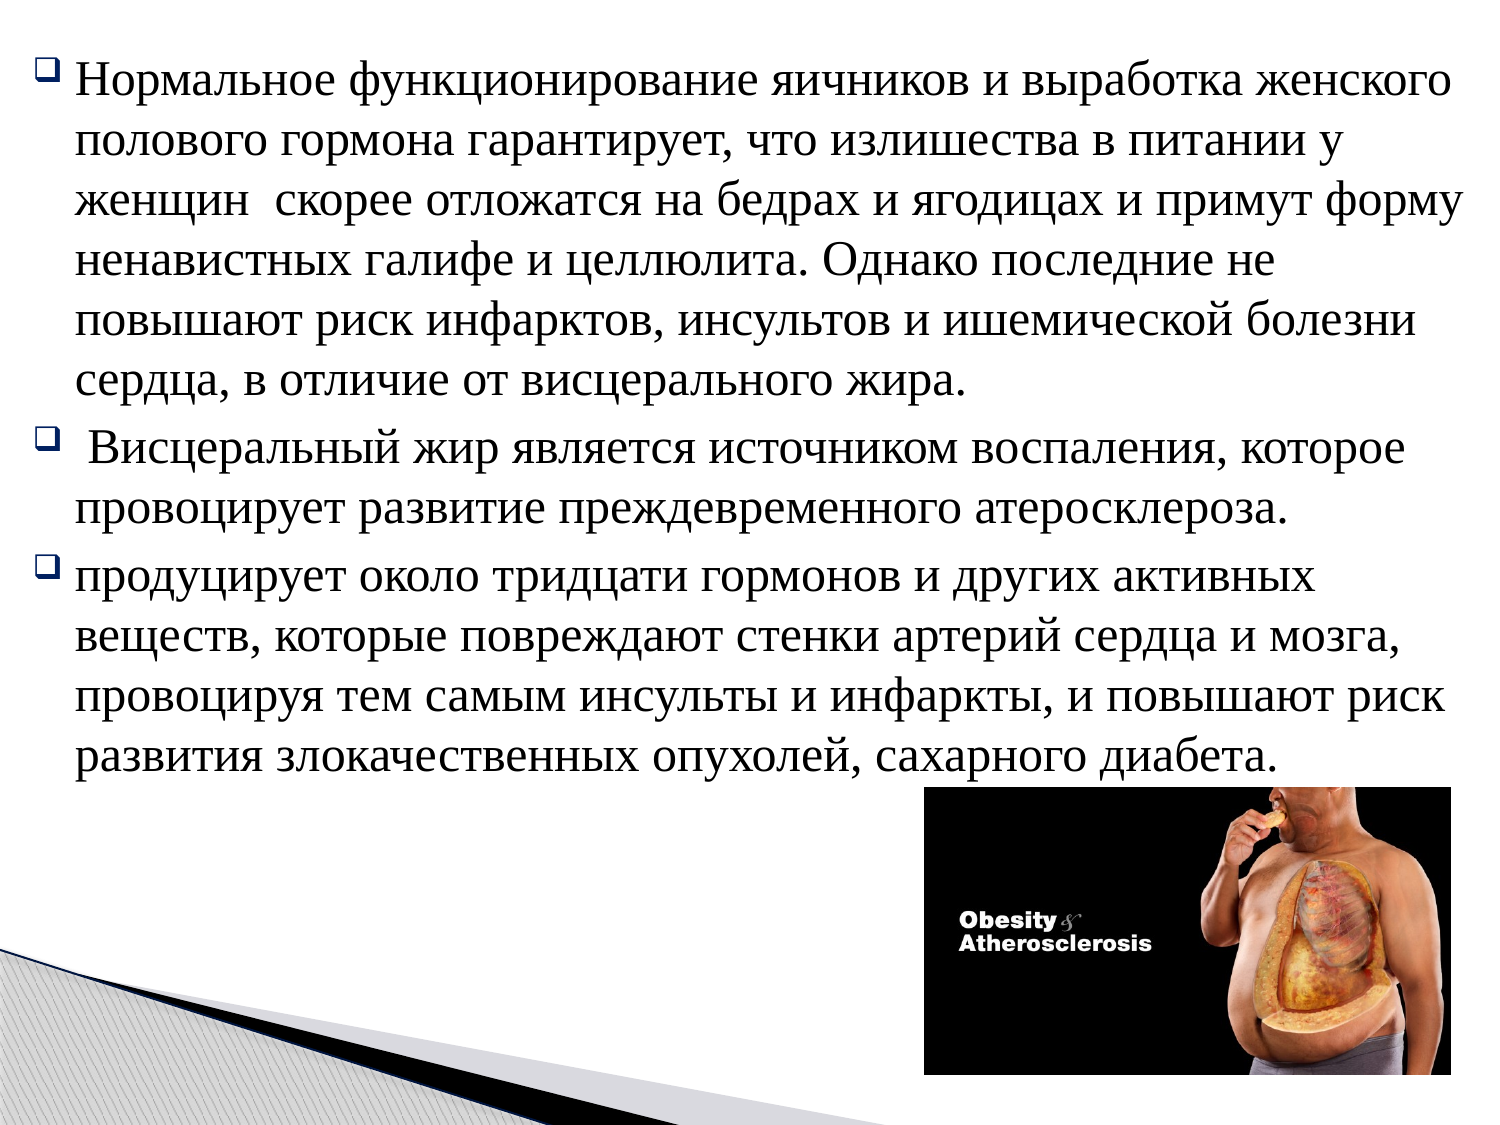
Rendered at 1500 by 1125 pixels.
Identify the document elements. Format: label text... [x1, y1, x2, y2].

list Нормальное функционирование яичников и выработка женского полового гормона гарантирует, что излишества в питании у женщин скорее отложатся на бедрах и ягодицах и примут форму ненавистных галифе и целлюлита. Однако последние не повышают риск инфарктов, инсультов и ишемической болезни сердца, в отличие от висцерального жира. Висцеральный жир является источником воспаления, которое провоцирует развитие преждевременного атеросклероза. продуцирует около тридцати гормонов и других активных веществ, которые повреждают стенки артерий сердца и мозга, провоцируя тем самым инсульты и инфаркты, и повышают риск развития злокачественных опухолей, сахарного диабета. [0, 37, 1500, 1125]
picture [924, 787, 1451, 1076]
